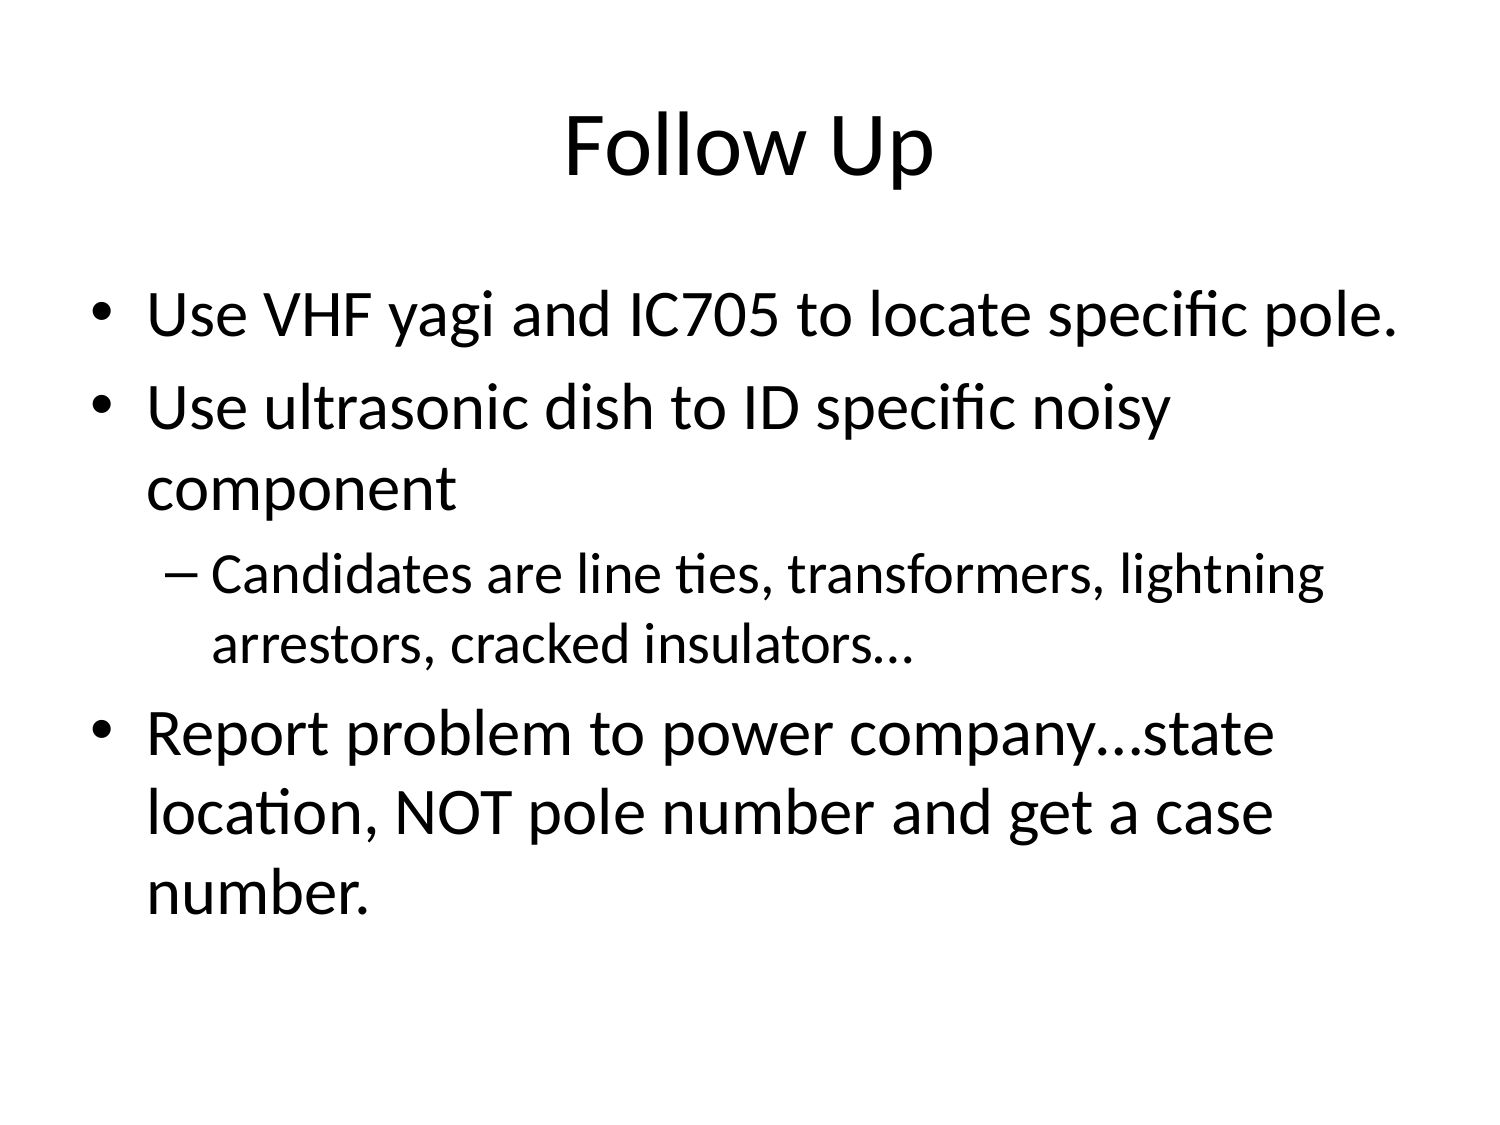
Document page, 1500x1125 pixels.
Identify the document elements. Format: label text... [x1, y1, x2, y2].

title Follow Up [75, 45, 1425, 233]
list Use VHF yagi and IC705 to locate specific pole. Use ultrasonic dish to ID specific noisy component Candidates are line ties, transformers, lightning arrestors, cracked insulators… Report problem to power company…state location, NOT pole number and get a case number. [75, 262, 1425, 1005]
